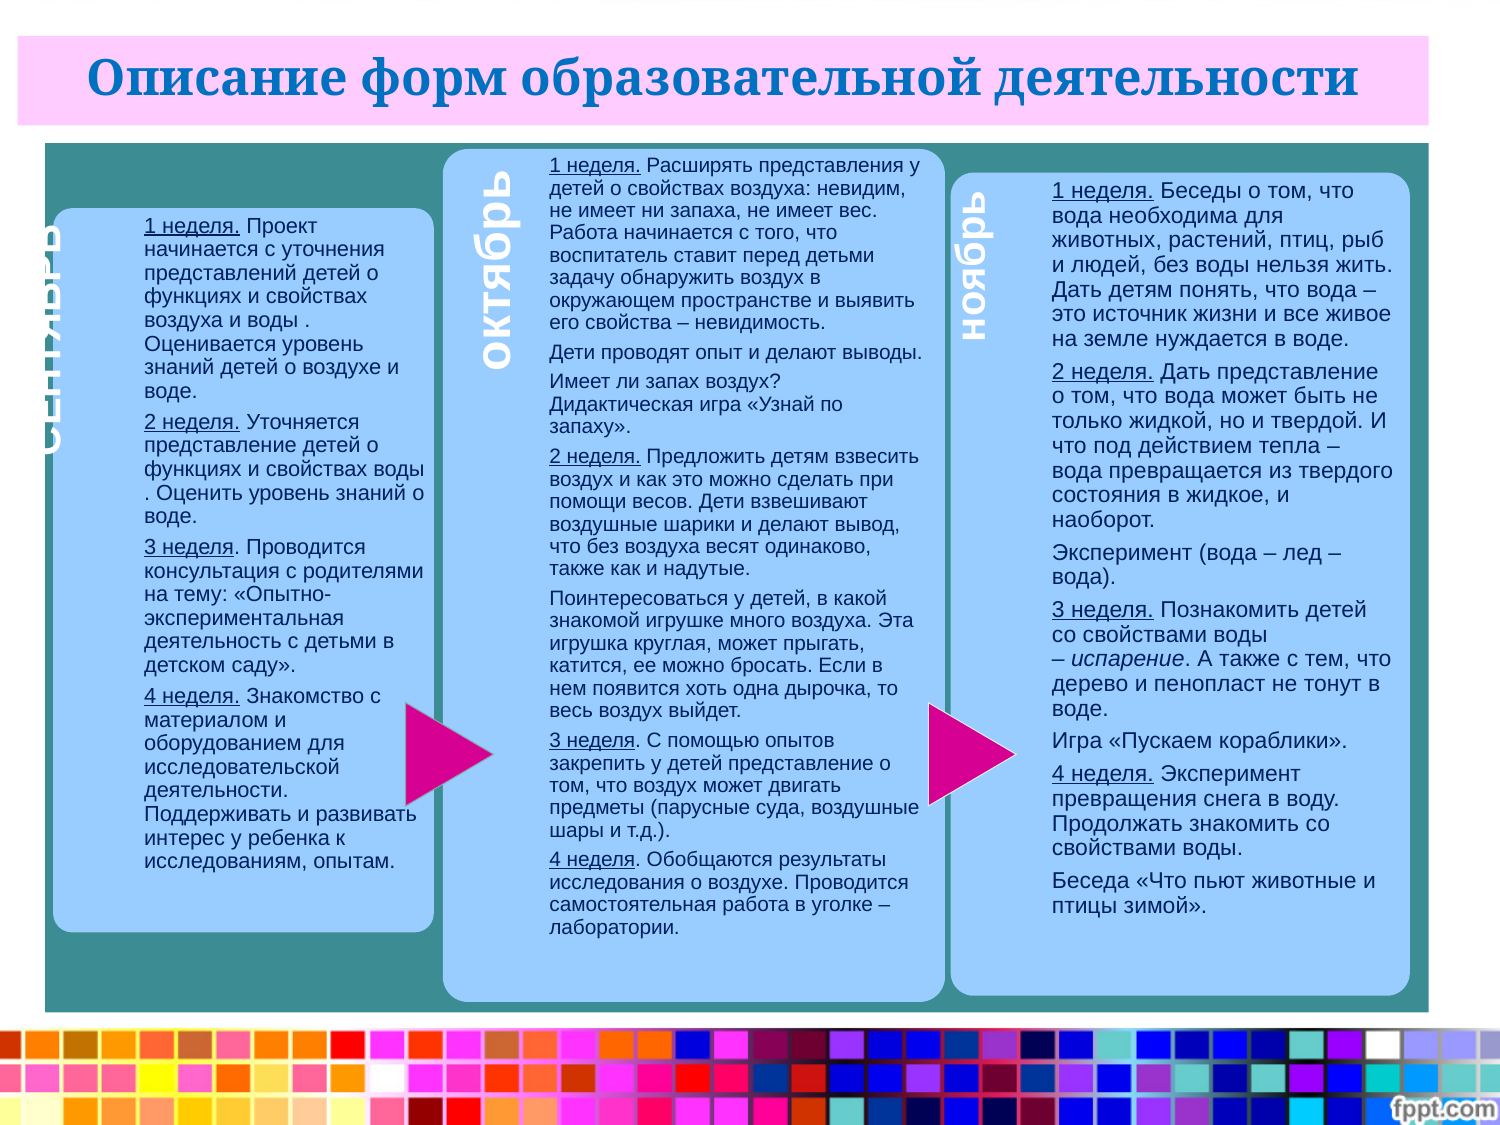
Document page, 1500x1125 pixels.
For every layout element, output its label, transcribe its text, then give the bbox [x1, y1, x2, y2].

title Описание форм образовательной деятельности [17, 35, 1429, 126]
picture [0, 0, 1500, 1125]
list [44, 142, 1429, 1013]
